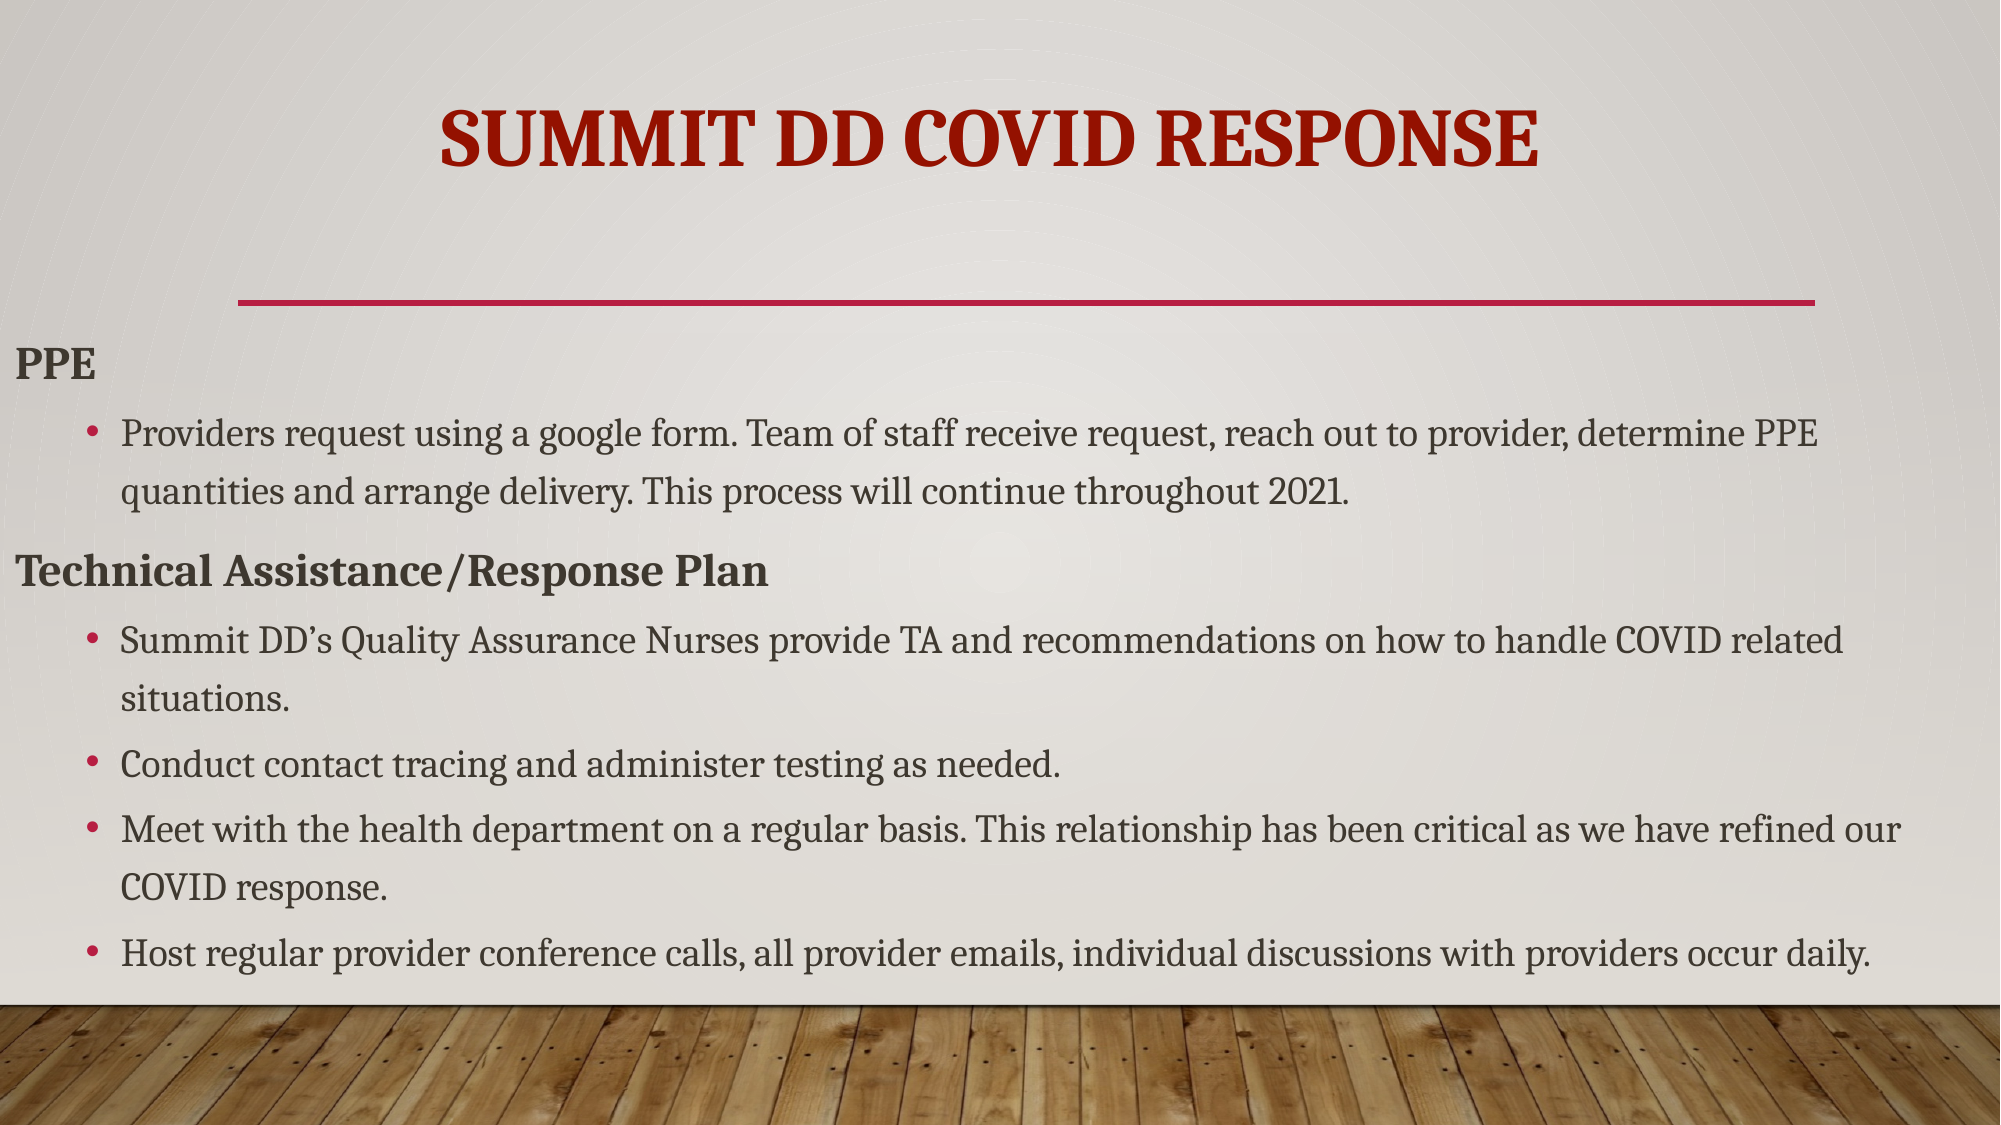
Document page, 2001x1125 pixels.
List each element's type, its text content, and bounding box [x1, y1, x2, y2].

list PPE Providers request using a google form. Team of staff receive request, reach out to provider, determine PPE quantities and arrange delivery. This process will continue throughout 2021. Technical Assistance/Response Plan Summit DD’s Quality Assurance Nurses provide TA and recommendations on how to handle COVID related situations. Conduct contact tracing and administer testing as needed. Meet with the health department on a regular basis. This relationship has been critical as we have refined our COVID response. Host regular provider conference calls, all provider emails, individual discussions with providers occur daily. [0, 314, 1946, 996]
title Summit DD COVID Response [0, 87, 2000, 240]
picture [0, 1005, 2000, 1125]
